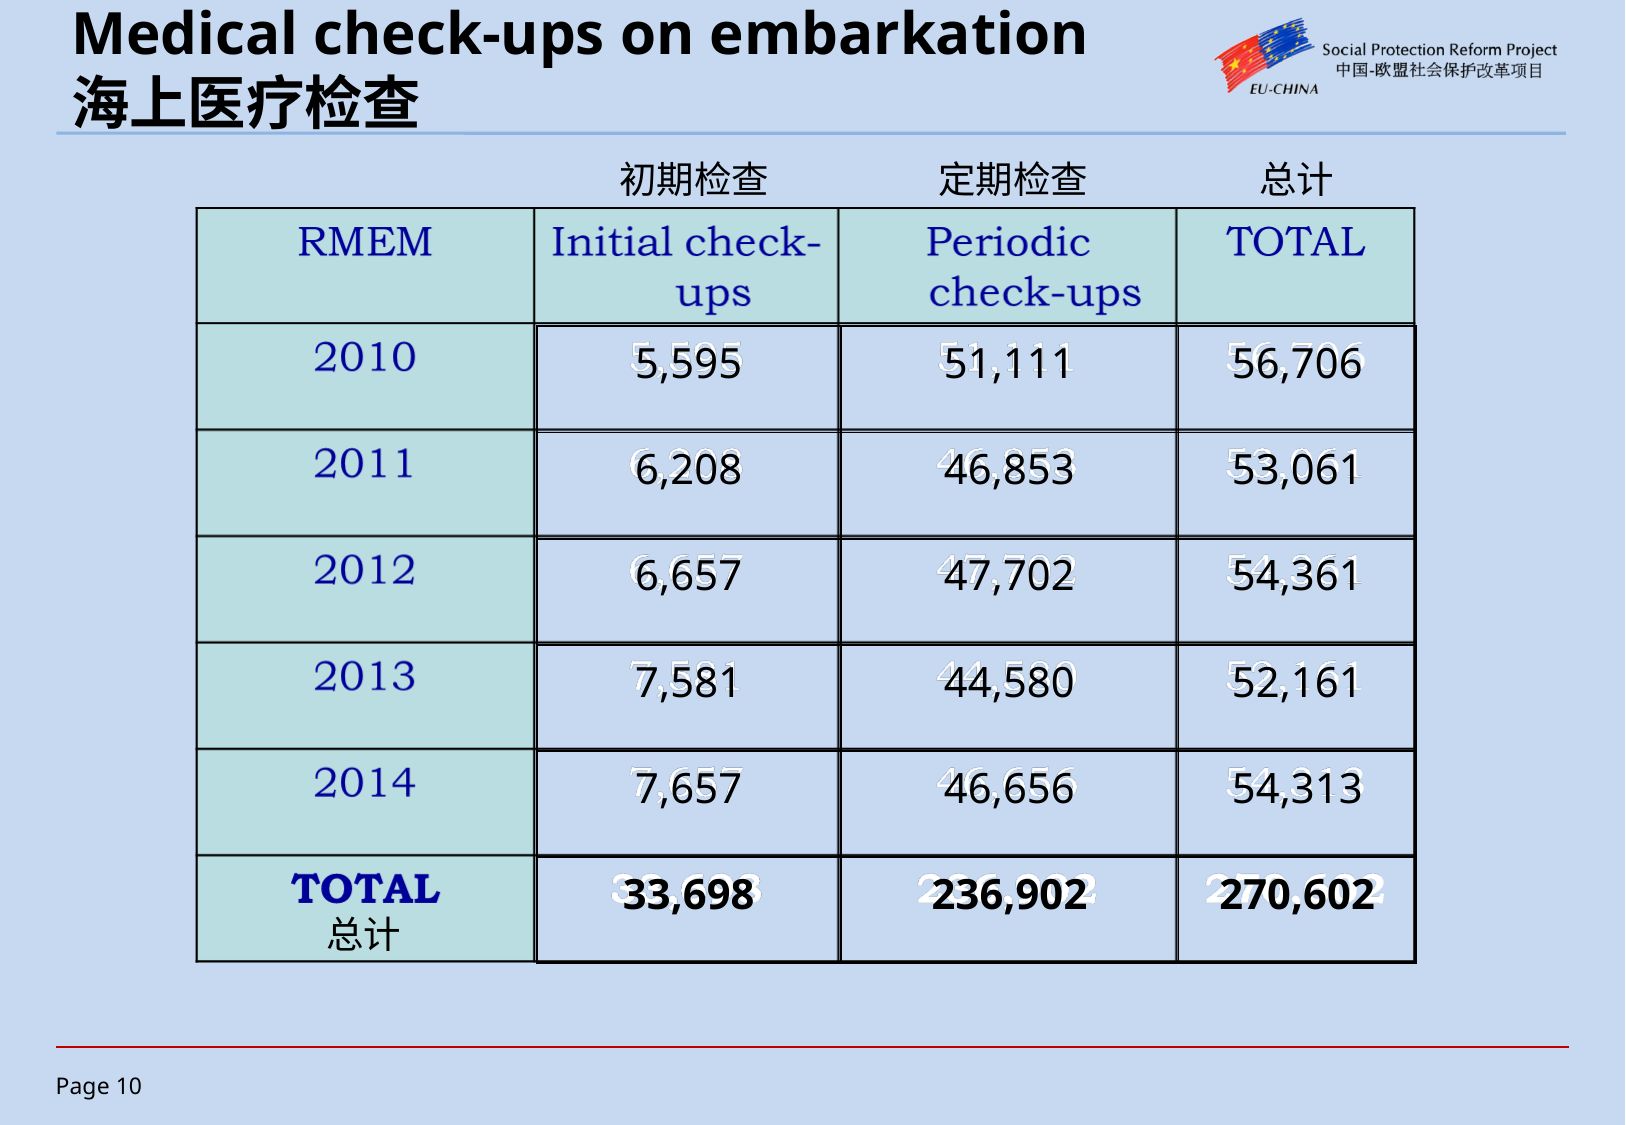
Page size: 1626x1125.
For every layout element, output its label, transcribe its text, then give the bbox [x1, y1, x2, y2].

text_box 初期检查 [576, 148, 813, 200]
text_box 定期检查 [895, 148, 1132, 200]
text_box 总计 [1178, 148, 1415, 201]
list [195, 202, 1417, 964]
title Medical check-ups on embarkation 海上医疗检查 [56, 13, 1132, 120]
picture [1206, 10, 1567, 99]
